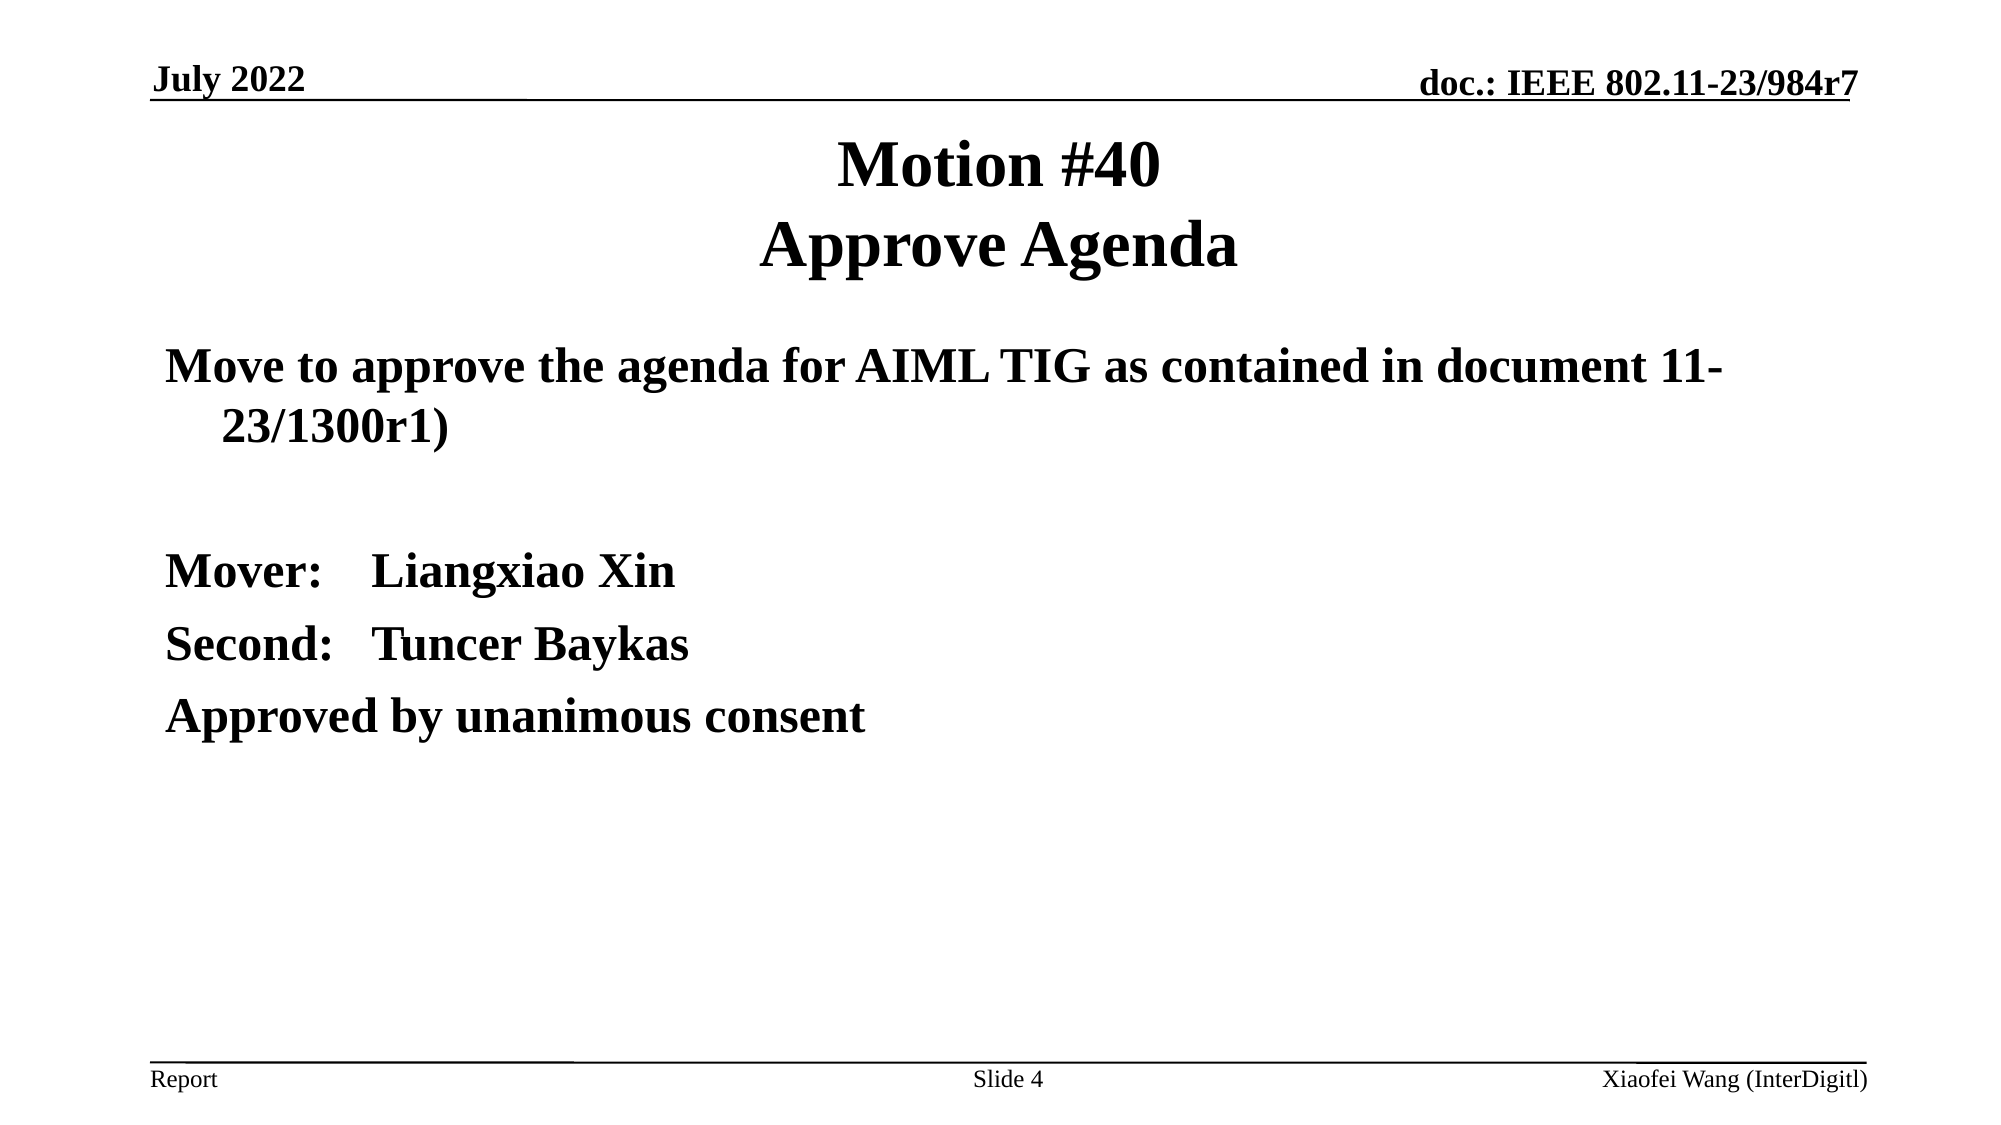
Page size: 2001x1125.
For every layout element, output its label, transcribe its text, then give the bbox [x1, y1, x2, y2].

list Move to approve the agenda for AIML TIG as contained in document 11-23/1300r1) Mover: Liangxiao Xin Second: Tuncer Baykas Approved by unanimous consent [149, 324, 1850, 1000]
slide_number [152, 54, 563, 100]
title Motion #40 Approve Agenda [149, 112, 1850, 288]
slide_number Slide 4 [950, 1061, 1067, 1123]
footer Xiaofei Wang (InterDigitl) [1171, 1061, 1869, 1093]
